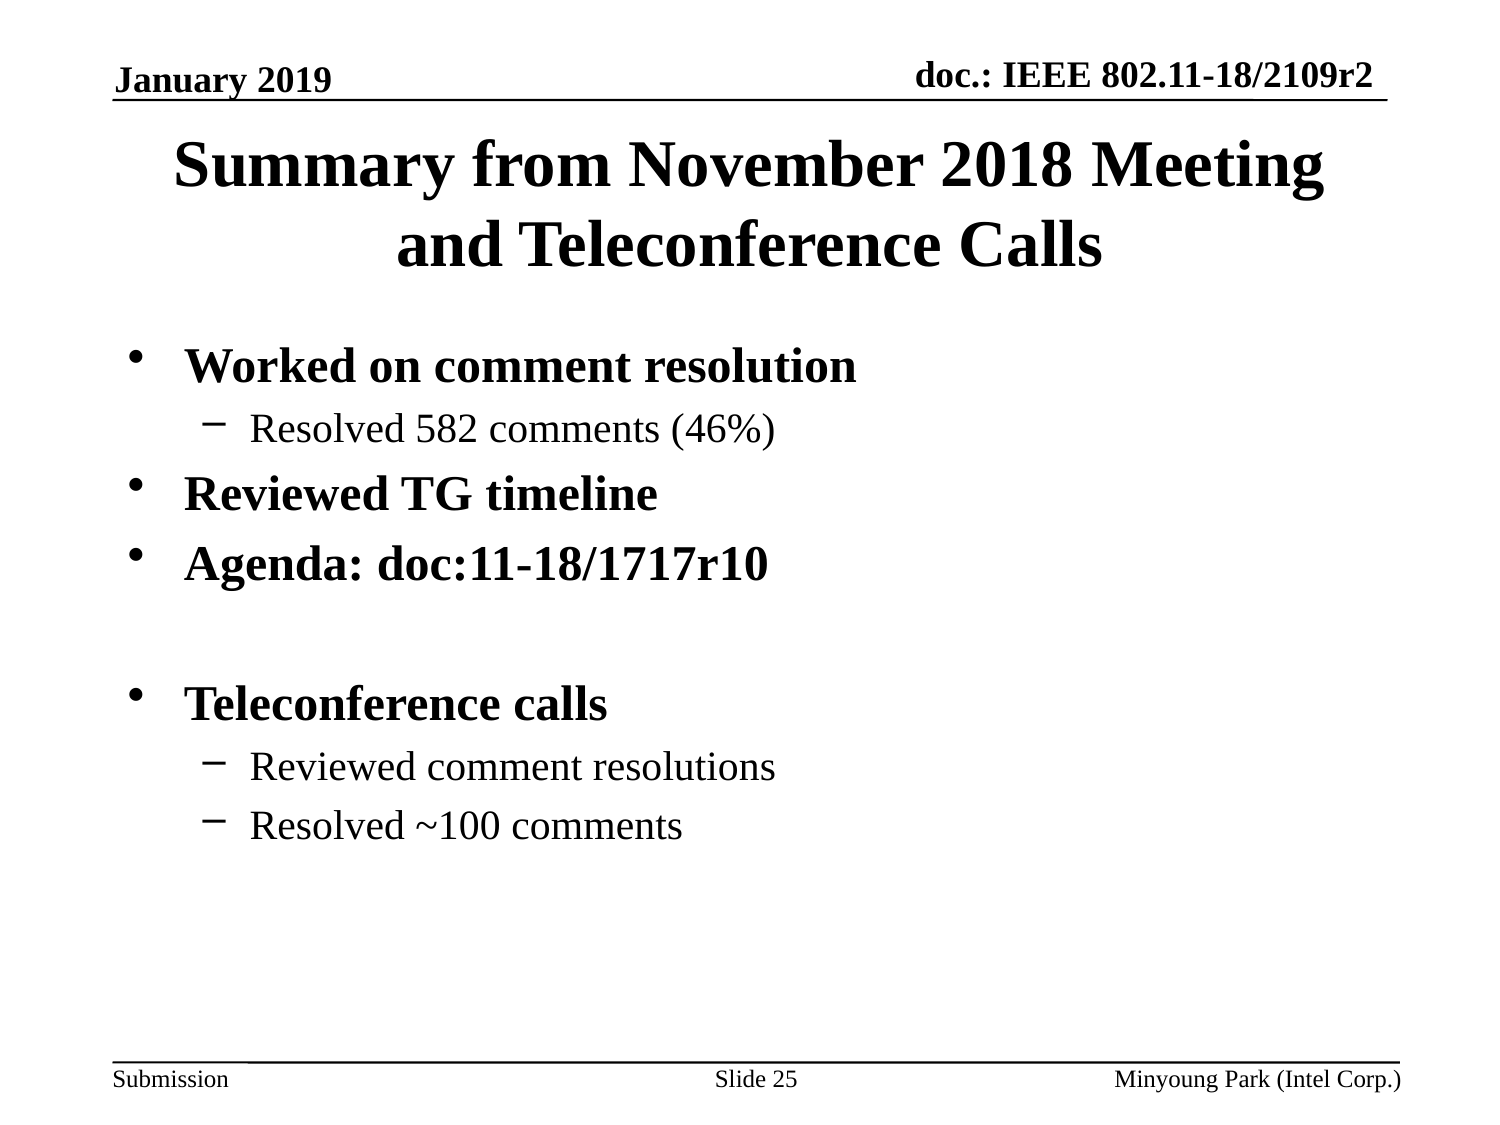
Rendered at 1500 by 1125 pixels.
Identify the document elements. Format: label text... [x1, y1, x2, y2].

title Summary from November 2018 Meeting and Teleconference Calls [112, 112, 1388, 288]
list Worked on comment resolution Resolved 582 comments (46%) Reviewed TG timeline Agenda: doc:11-18/1717r10 Teleconference calls Reviewed comment resolutions Resolved ~100 comments [112, 324, 1488, 1063]
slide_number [114, 54, 335, 101]
slide_number Slide 25 [712, 1061, 800, 1093]
footer Minyoung Park (Intel Corp.) [949, 1061, 1402, 1093]
